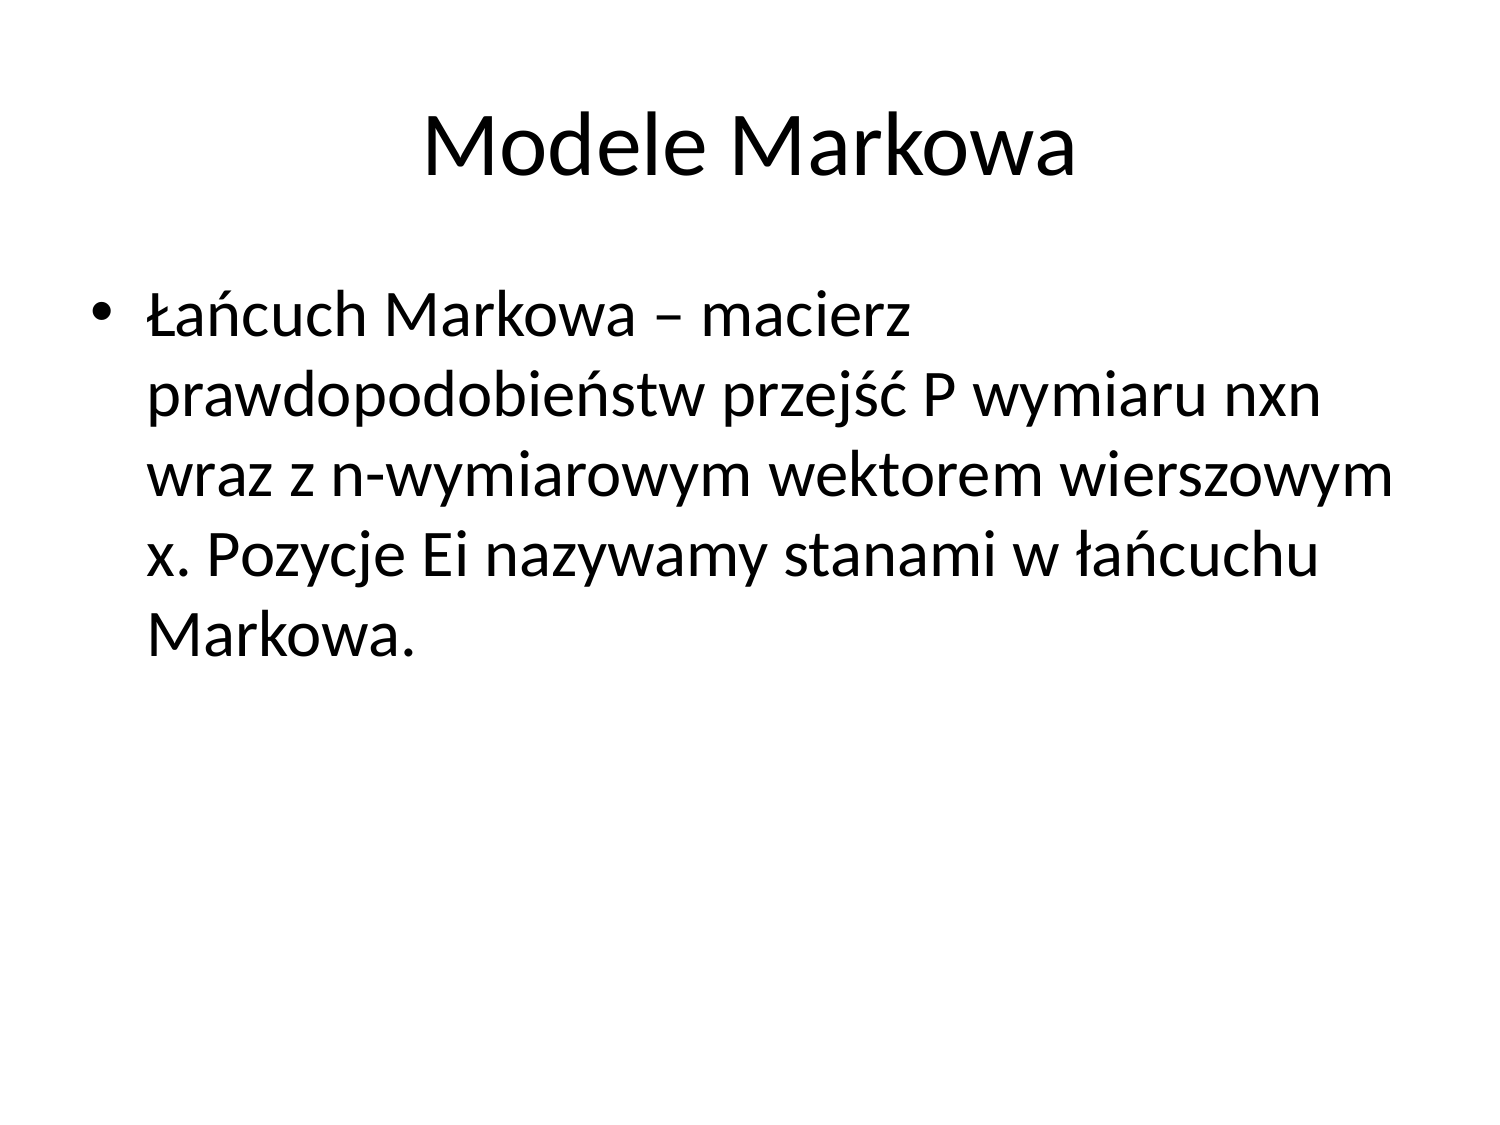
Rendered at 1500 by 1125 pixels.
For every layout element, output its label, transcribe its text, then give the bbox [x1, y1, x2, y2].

list Łańcuch Markowa – macierz prawdopodobieństw przejść P wymiaru nxn wraz z n-wymiarowym wektorem wierszowym x. Pozycje Ei nazywamy stanami w łańcuchu Markowa. [75, 262, 1425, 1005]
title Modele Markowa [75, 45, 1425, 233]
